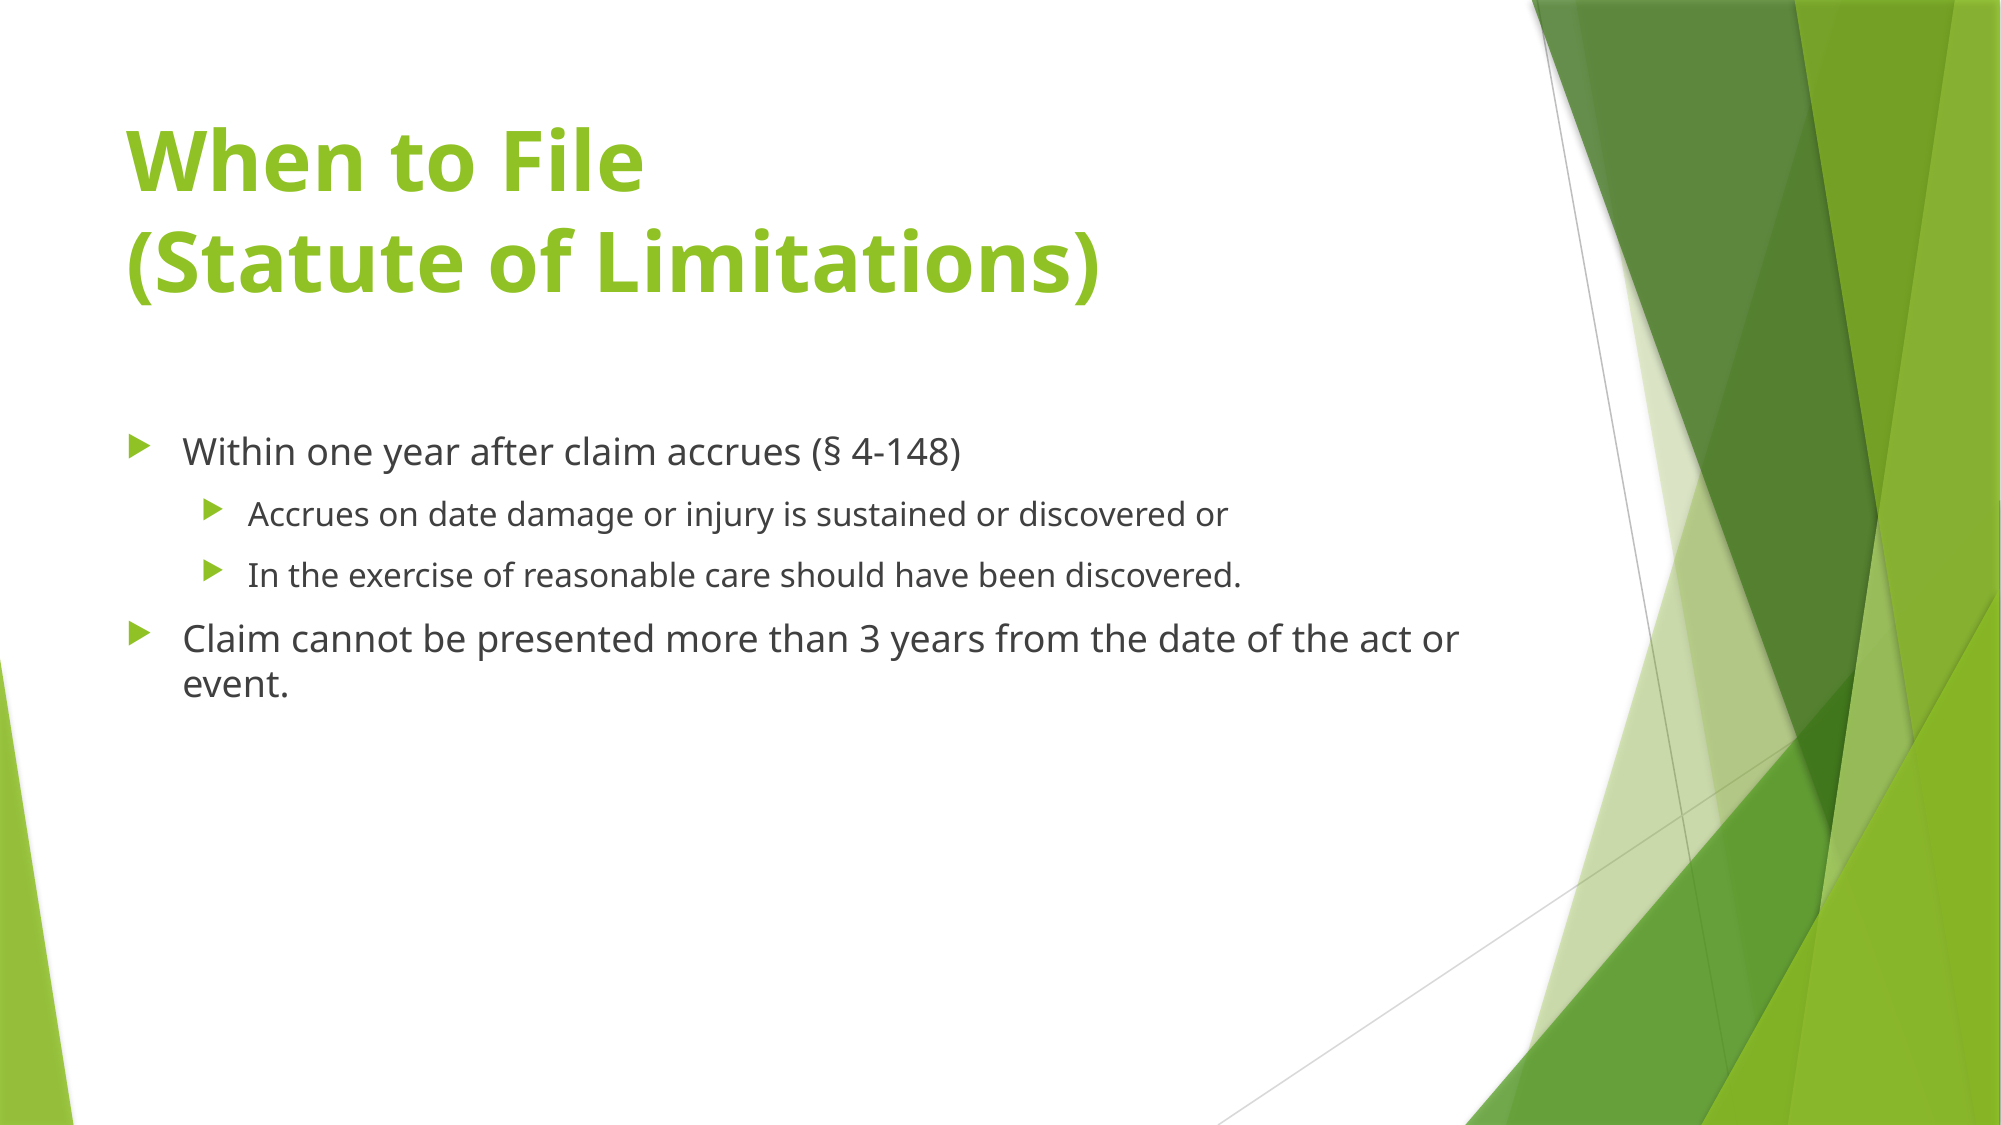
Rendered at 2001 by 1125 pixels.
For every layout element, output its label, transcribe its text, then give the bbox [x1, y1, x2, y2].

title When to File (Statute of Limitations) [111, 99, 1522, 317]
list Within one year after claim accrues (§ 4-148) Accrues on date damage or injury is sustained or discovered or In the exercise of reasonable care should have been discovered. Claim cannot be presented more than 3 years from the date of the act or event. [111, 354, 1522, 992]
